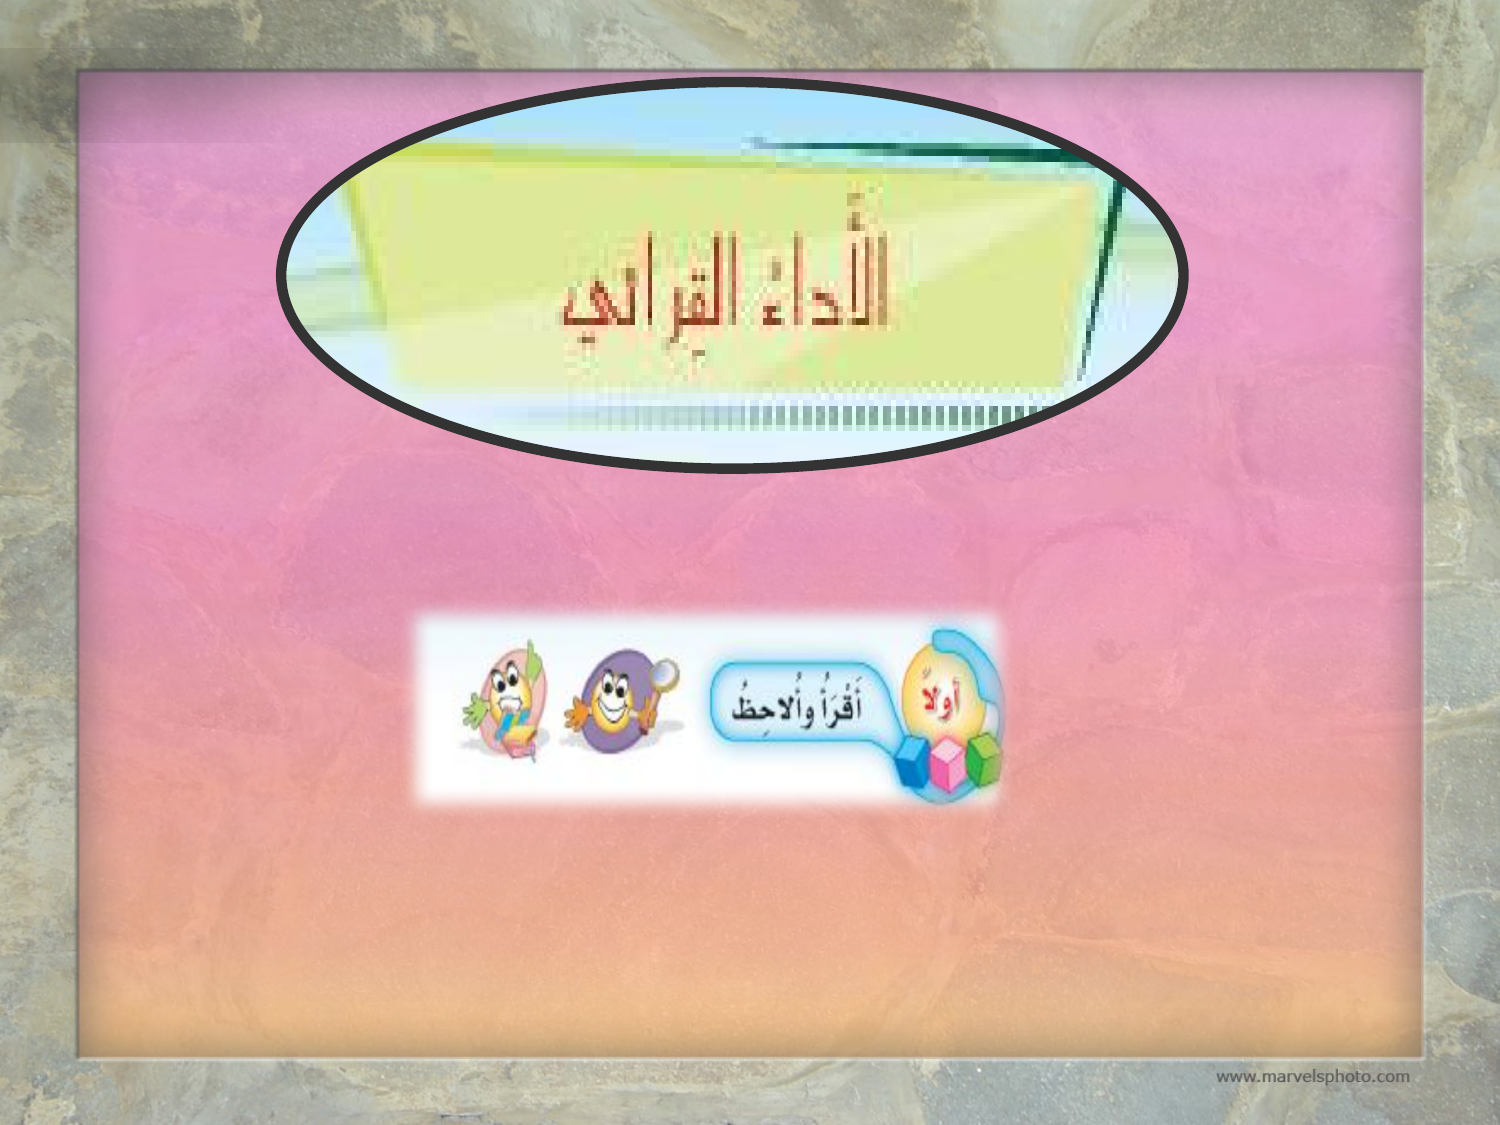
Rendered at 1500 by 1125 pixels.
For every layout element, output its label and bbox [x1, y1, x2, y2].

picture [398, 597, 1015, 821]
picture [280, 81, 1184, 469]
